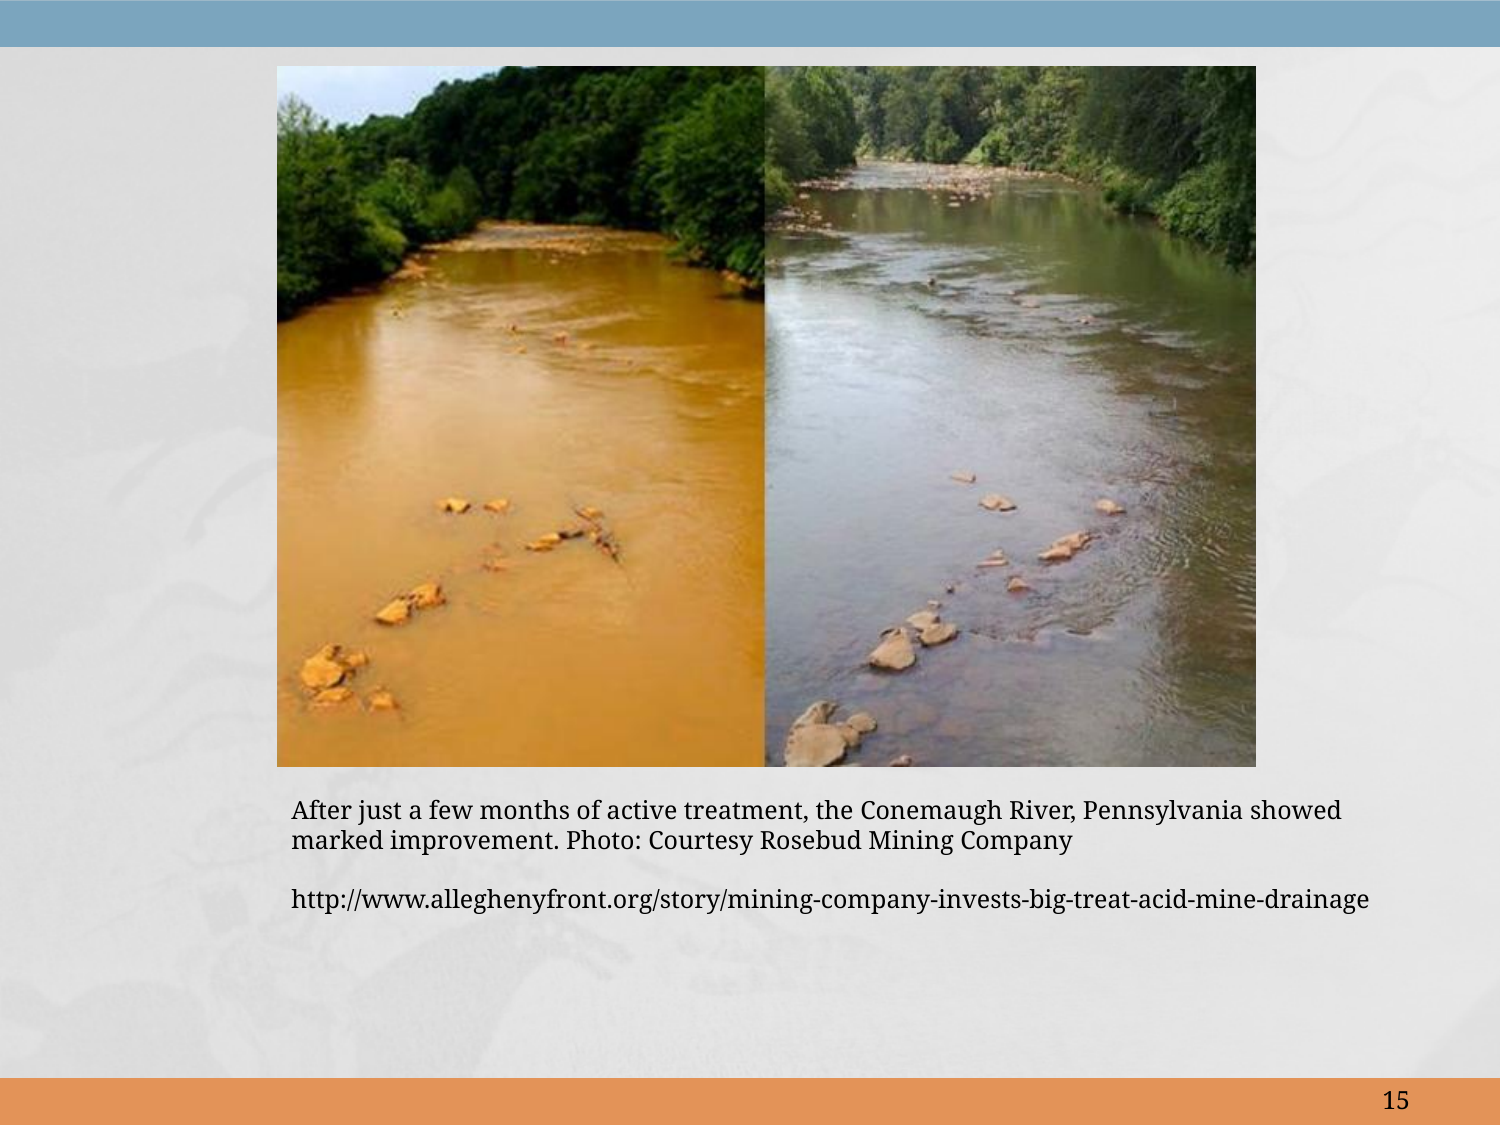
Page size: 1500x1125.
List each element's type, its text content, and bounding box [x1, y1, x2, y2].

picture [277, 66, 1256, 767]
text_box After just a few months of active treatment, the Conemaugh River, Pennsylvania showed marked improvement. Photo: Courtesy Rosebud Mining Company http://www.alleghenyfront.org/story/mining-company-invests-big-treat-acid-mine-drainage [276, 786, 1424, 922]
slide_number 15 [1074, 1078, 1425, 1125]
